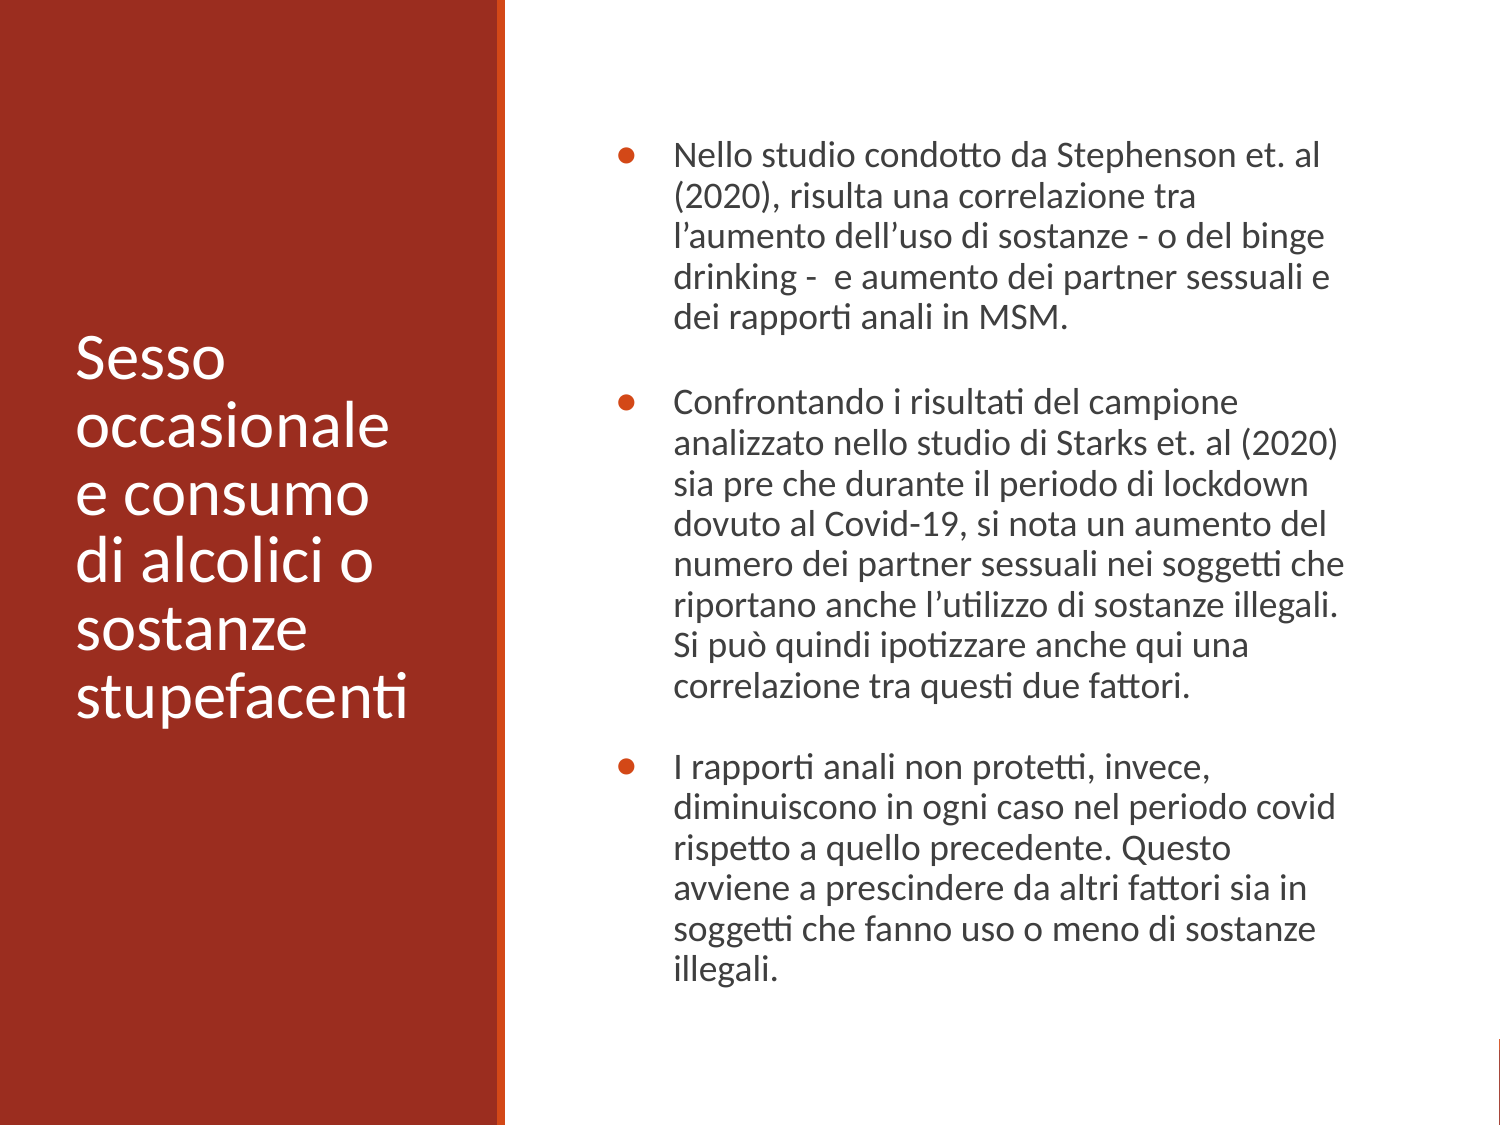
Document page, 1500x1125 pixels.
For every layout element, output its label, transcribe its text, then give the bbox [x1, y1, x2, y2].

text_box [505, 0, 1500, 1125]
text_box [497, 0, 505, 1125]
list Nello studio condotto da Stephenson et. al (2020), risulta una correlazione tra l’aumento dell’uso di sostanze - o del binge drinking - e aumento dei partner sessuali e dei rapporti anali in MSM. Confrontando i risultati del campione analizzato nello studio di Starks et. al (2020) sia pre che durante il periodo di lockdown dovuto al Covid-19, si nota un aumento del numero dei partner sessuali nei soggetti che riportano anche l’utilizzo di sostanze illegali. Si può quindi ipotizzare anche qui una correlazione tra questi due fattori. I rapporti anali non protetti, invece, diminuiscono in ogni caso nel periodo covid rispetto a quello precedente. Questo avviene a prescindere da altri fattori sia in soggetti che fanno uso o meno di sostanze illegali. [583, 99, 1373, 1026]
text_box [0, 0, 497, 1125]
title Sesso occasionale e consumo di alcolici o sostanze stupefacenti [60, 99, 441, 1026]
